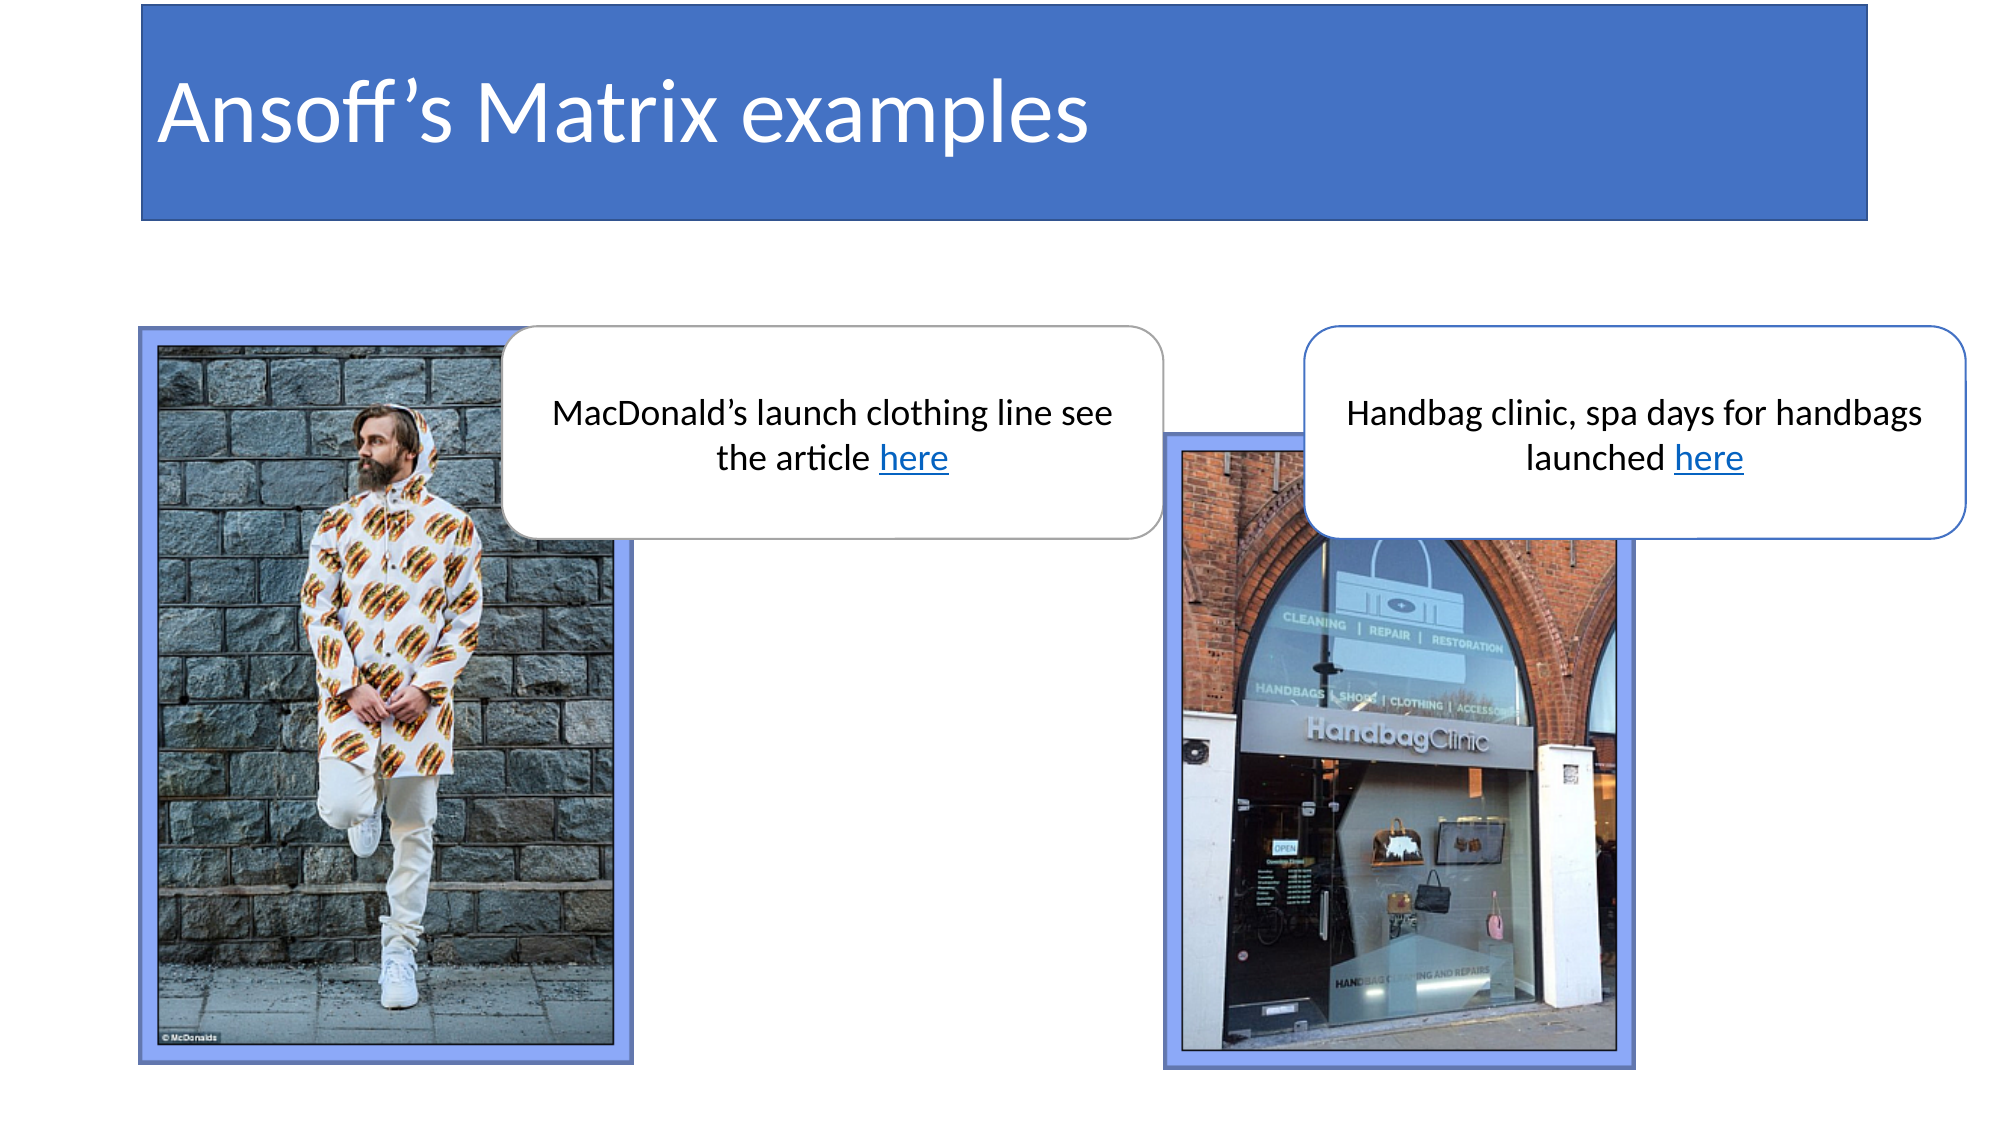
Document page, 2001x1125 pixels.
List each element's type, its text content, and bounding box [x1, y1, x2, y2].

picture [138, 326, 634, 1065]
text_box Handbag clinic, spa days for handbags launched here [1303, 325, 1967, 540]
picture [1163, 432, 1636, 1070]
title Ansoff’s Matrix examples [141, 4, 1868, 221]
text_box MacDonald’s launch clothing line see the article here [530, 325, 1165, 540]
